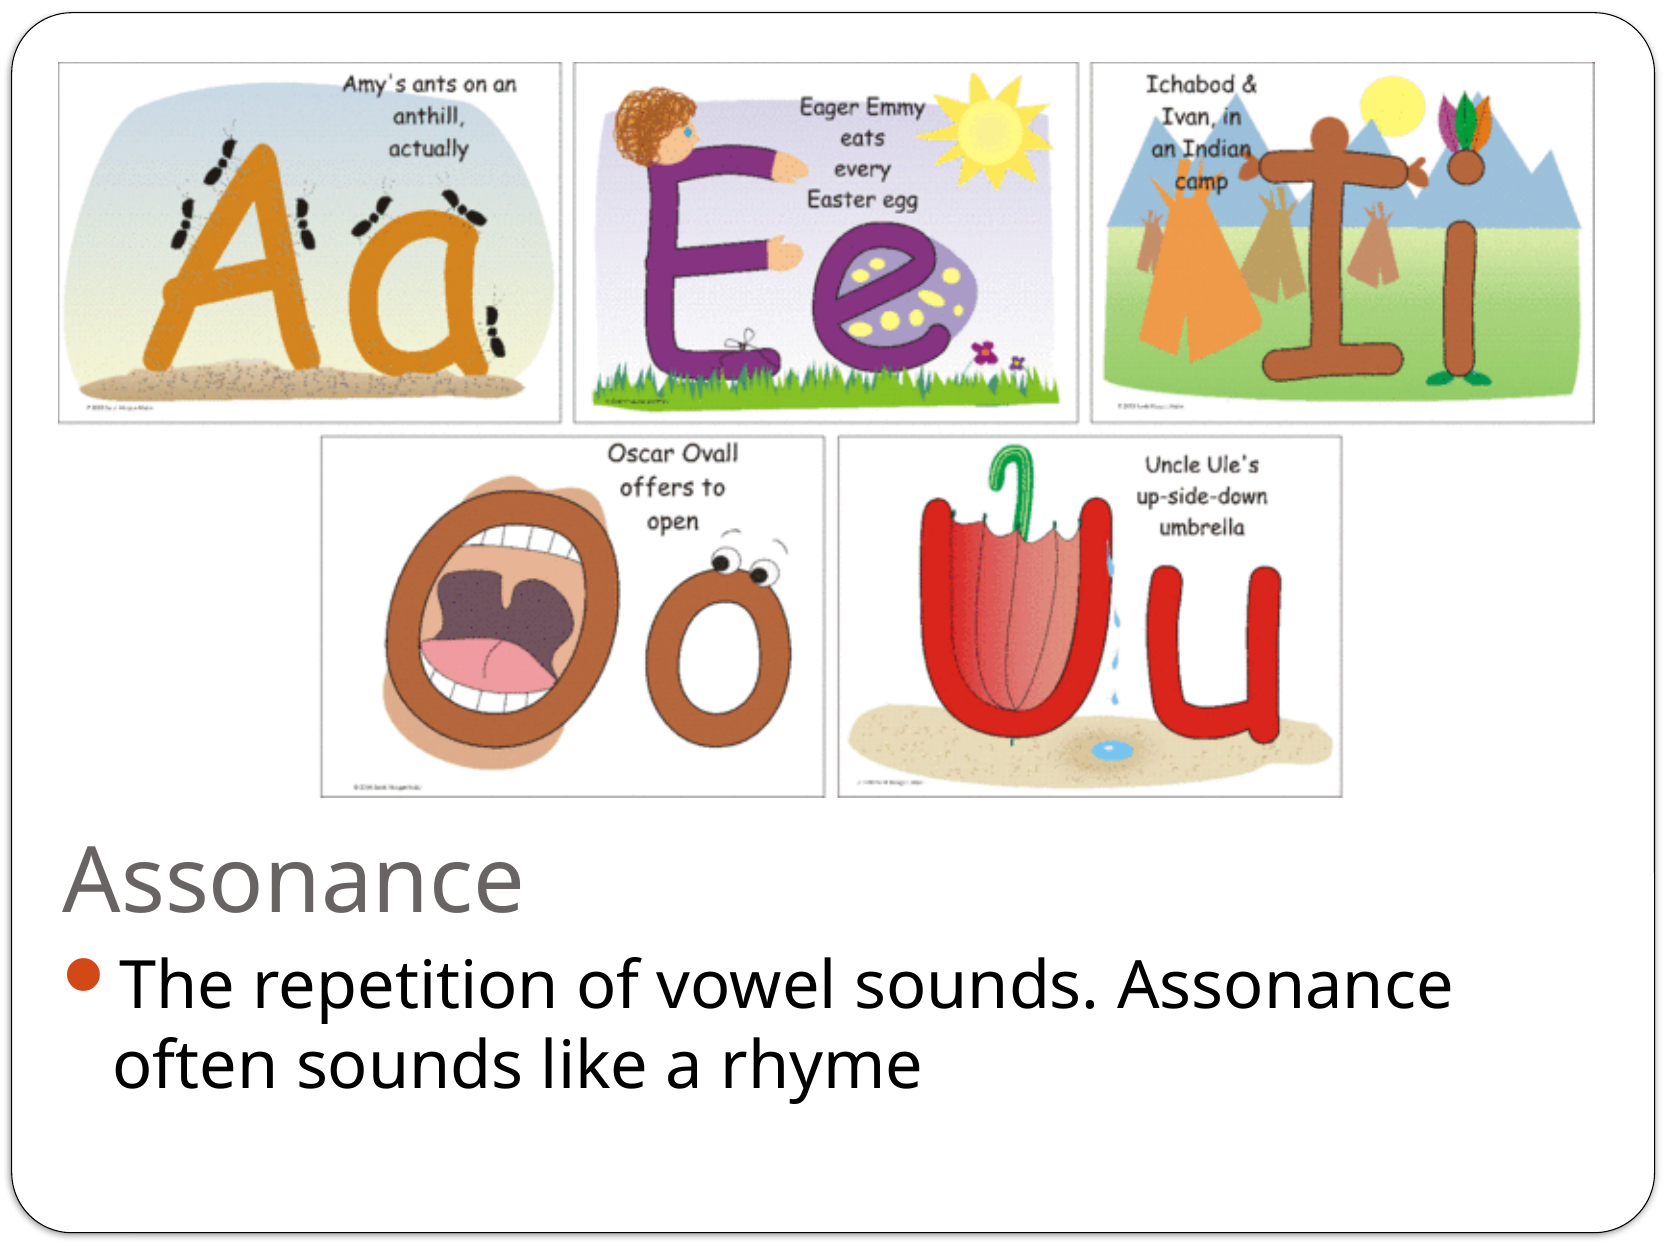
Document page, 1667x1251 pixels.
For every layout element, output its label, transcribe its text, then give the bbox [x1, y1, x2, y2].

picture [58, 62, 1595, 799]
title Assonance [45, 787, 1621, 933]
list The repetition of vowel sounds. Assonance often sounds like a rhyme [45, 933, 1621, 1190]
